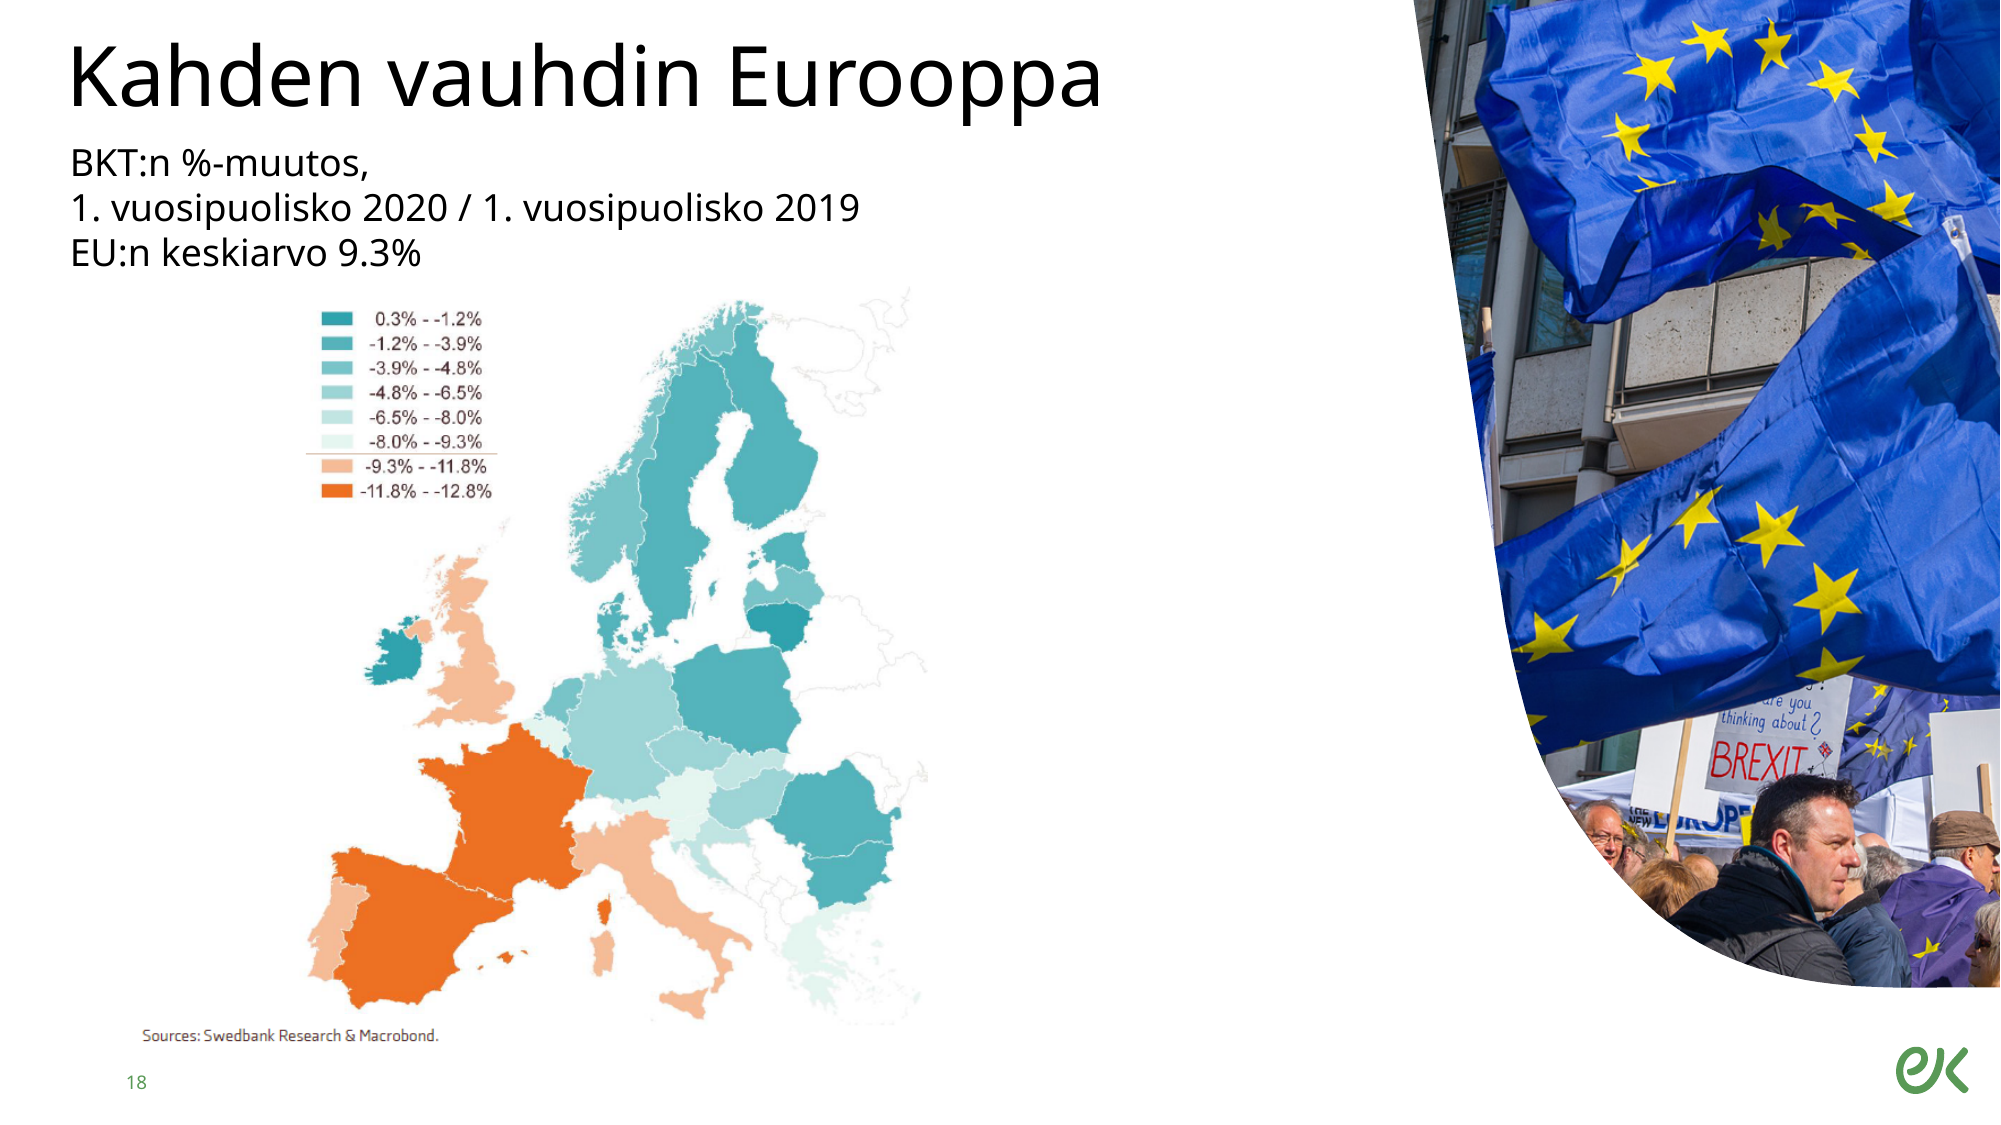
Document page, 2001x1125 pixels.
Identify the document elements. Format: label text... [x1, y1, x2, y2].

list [127, 282, 928, 1048]
picture [1413, 0, 2000, 988]
text_box BKT:n %-muutos, 1. vuosipuolisko 2020 / 1. vuosipuolisko 2019 EU:n keskiarvo 9.3% [54, 131, 1000, 282]
title Kahden vauhdin Eurooppa [66, 34, 1331, 212]
slide_number 18 [125, 1070, 185, 1095]
